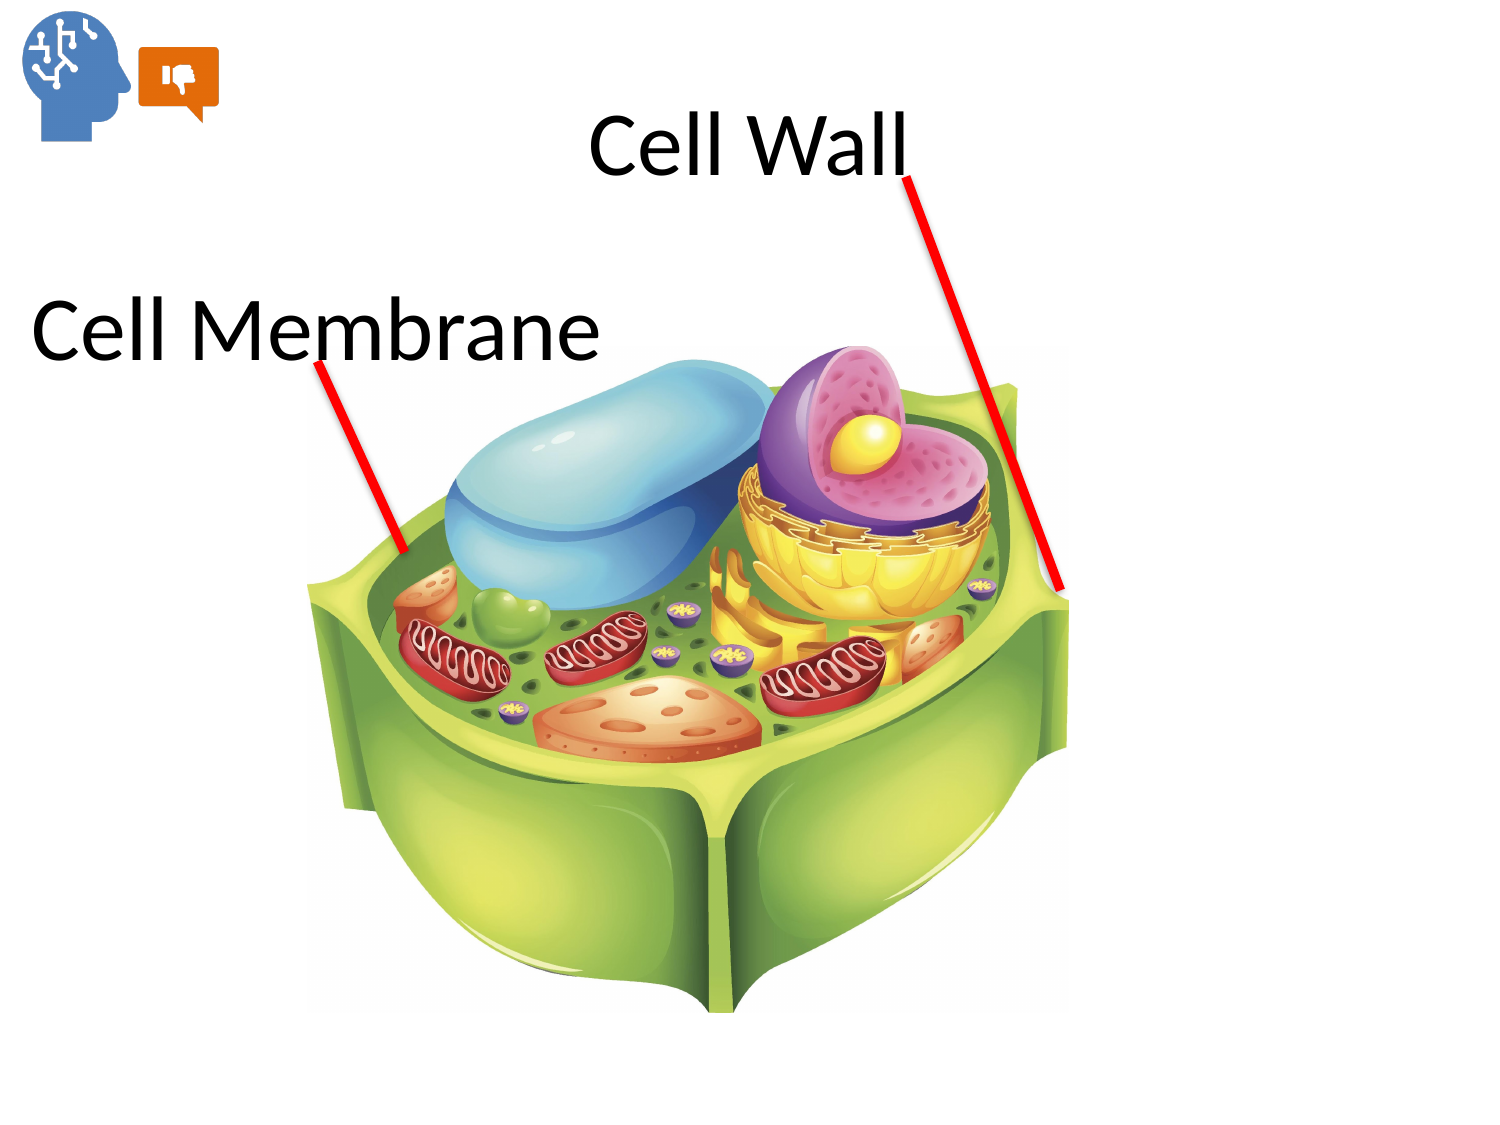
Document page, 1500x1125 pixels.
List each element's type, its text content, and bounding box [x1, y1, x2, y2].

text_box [317, 361, 405, 553]
title Cell Wall [75, 45, 1425, 233]
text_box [905, 176, 1061, 591]
text_box [0, 0, 133, 154]
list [80, 345, 1295, 1013]
text_box Cell Membrane [0, 250, 738, 397]
picture [121, 26, 235, 144]
